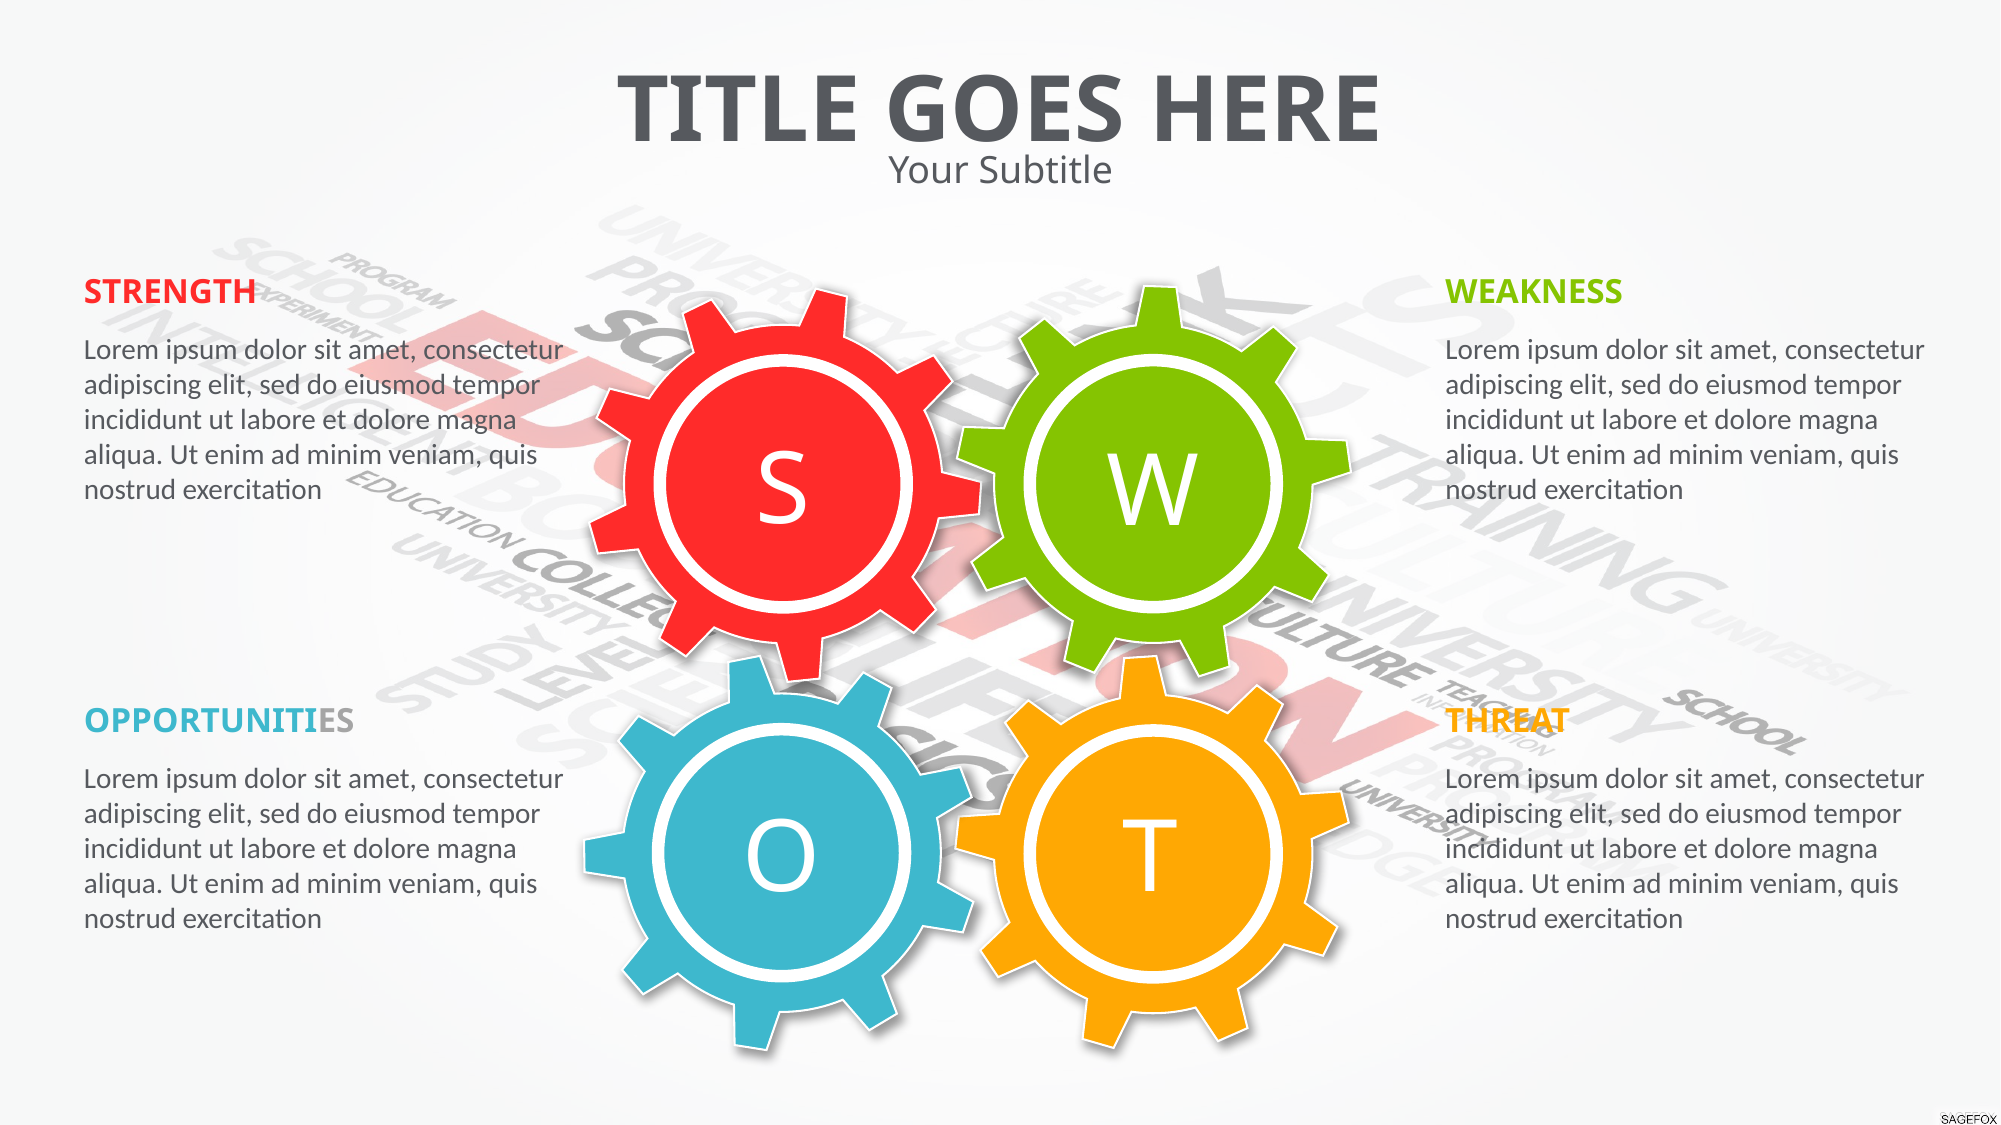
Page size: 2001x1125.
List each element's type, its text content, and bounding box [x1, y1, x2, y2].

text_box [954, 284, 1353, 654]
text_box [584, 284, 954, 653]
text_box OPPORTUNITIES Lorem ipsum dolor sit amet, consectetur adipiscing elit, sed do eiusmod tempor incididunt ut labore et dolore magna aliqua. Ut enim ad minim veniam, quis nostrud exercitation [83, 699, 579, 935]
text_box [954, 654, 1353, 1054]
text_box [548, 42, 1452, 199]
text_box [582, 653, 981, 1052]
picture [1938, 1114, 1999, 1125]
text_box WEAKNESS Lorem ipsum dolor sit amet, consectetur adipiscing elit, sed do eiusmod tempor incididunt ut labore et dolore magna aliqua. Ut enim ad minim veniam, quis nostrud exercitation [1445, 270, 1941, 506]
text_box STRENGTH Lorem ipsum dolor sit amet, consectetur adipiscing elit, sed do eiusmod tempor incididunt ut labore et dolore magna aliqua. Ut enim ad minim veniam, quis nostrud exercitation [83, 270, 579, 506]
text_box THREAT Lorem ipsum dolor sit amet, consectetur adipiscing elit, sed do eiusmod tempor incididunt ut labore et dolore magna aliqua. Ut enim ad minim veniam, quis nostrud exercitation [1445, 699, 1941, 935]
